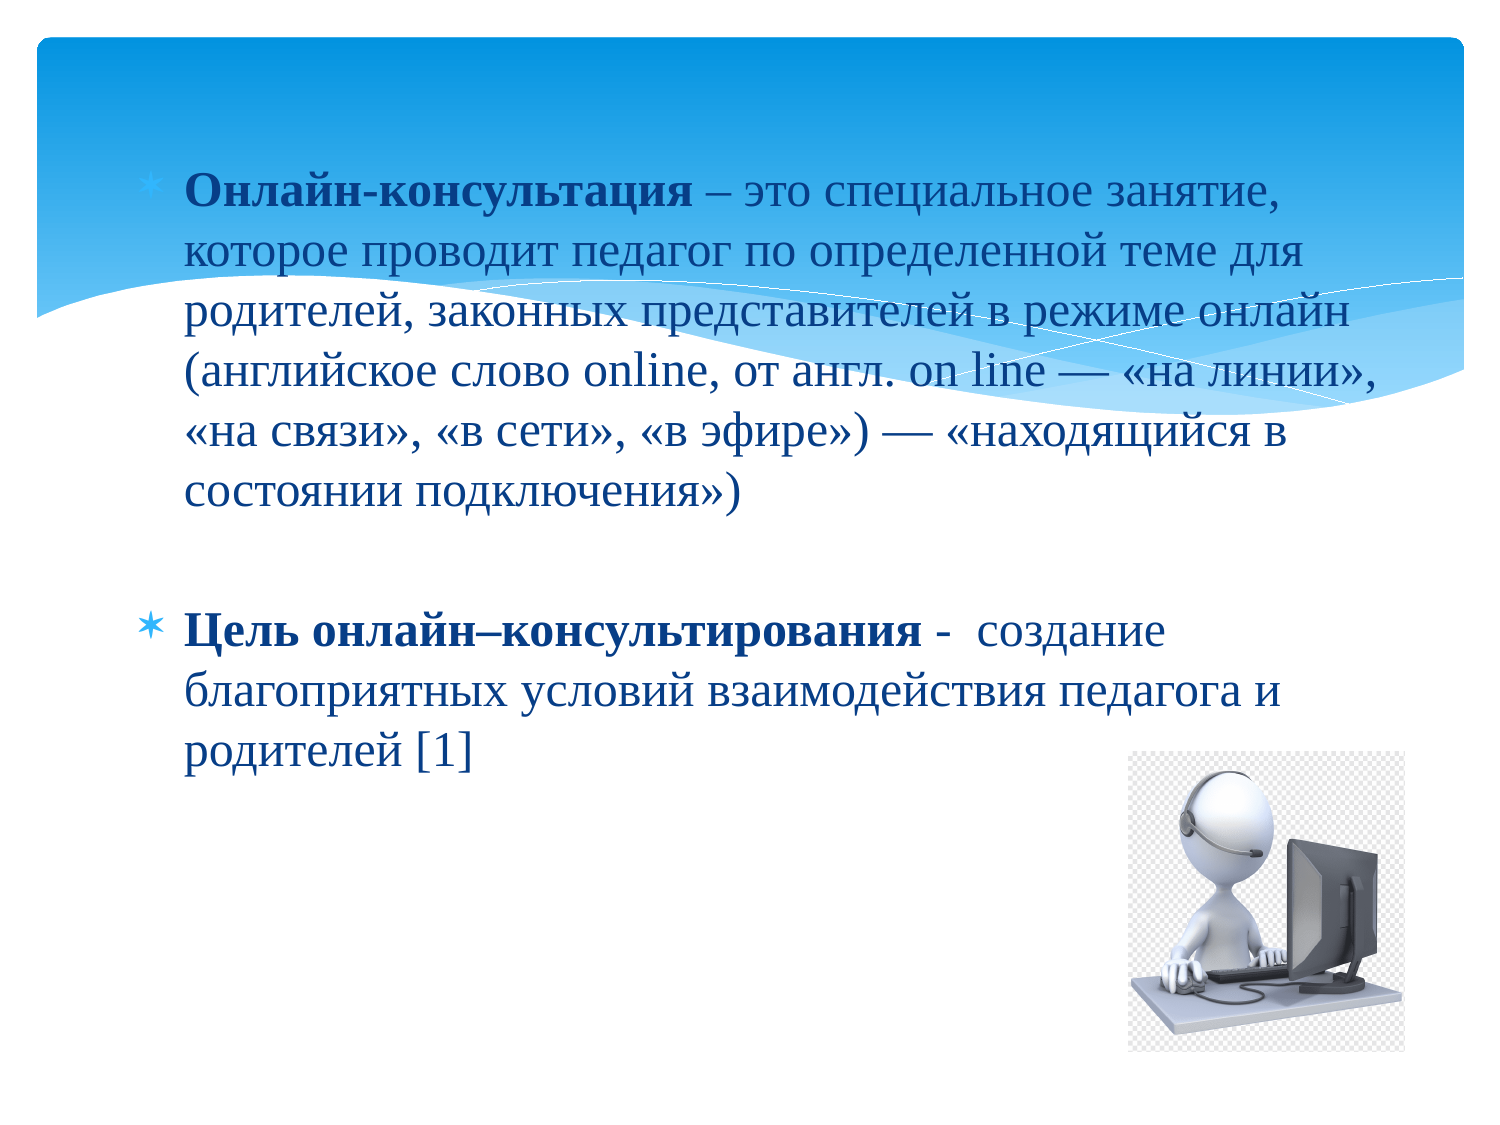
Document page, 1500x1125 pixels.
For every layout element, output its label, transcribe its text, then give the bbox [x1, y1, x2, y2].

list Онлайн-консультация – это специальное занятие, которое проводит педагог по определенной теме для родителей, законных представителей в режиме онлайн (английское слово online, от англ. on line — «на линии», «на связи», «в сети», «в эфире») — «находящийся в состоянии подключения») Цель онлайн–консультирования - создание благоприятных условий взаимодействия педагога и родителей [1] [123, 149, 1425, 1005]
picture [1127, 751, 1405, 1052]
